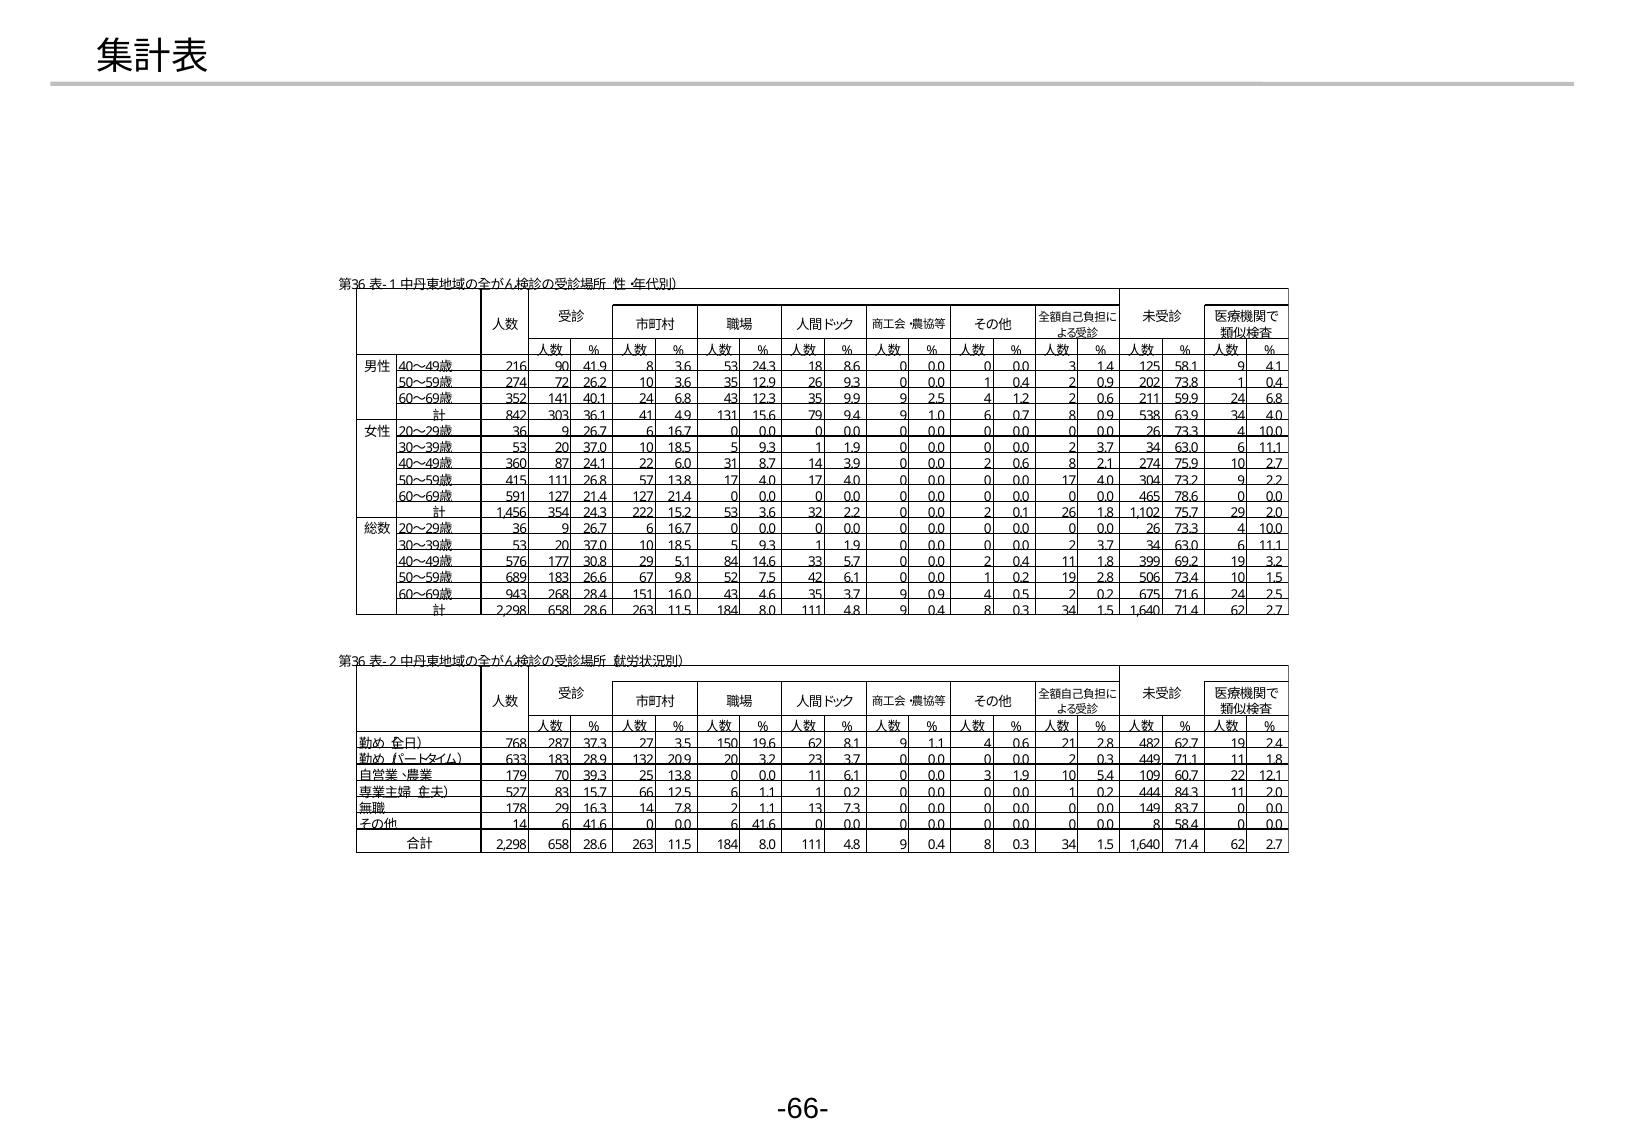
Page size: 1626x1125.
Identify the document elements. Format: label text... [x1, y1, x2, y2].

slide_number -66- [753, 1082, 853, 1125]
title 集計表 [80, 18, 1544, 91]
picture [335, 271, 1290, 854]
